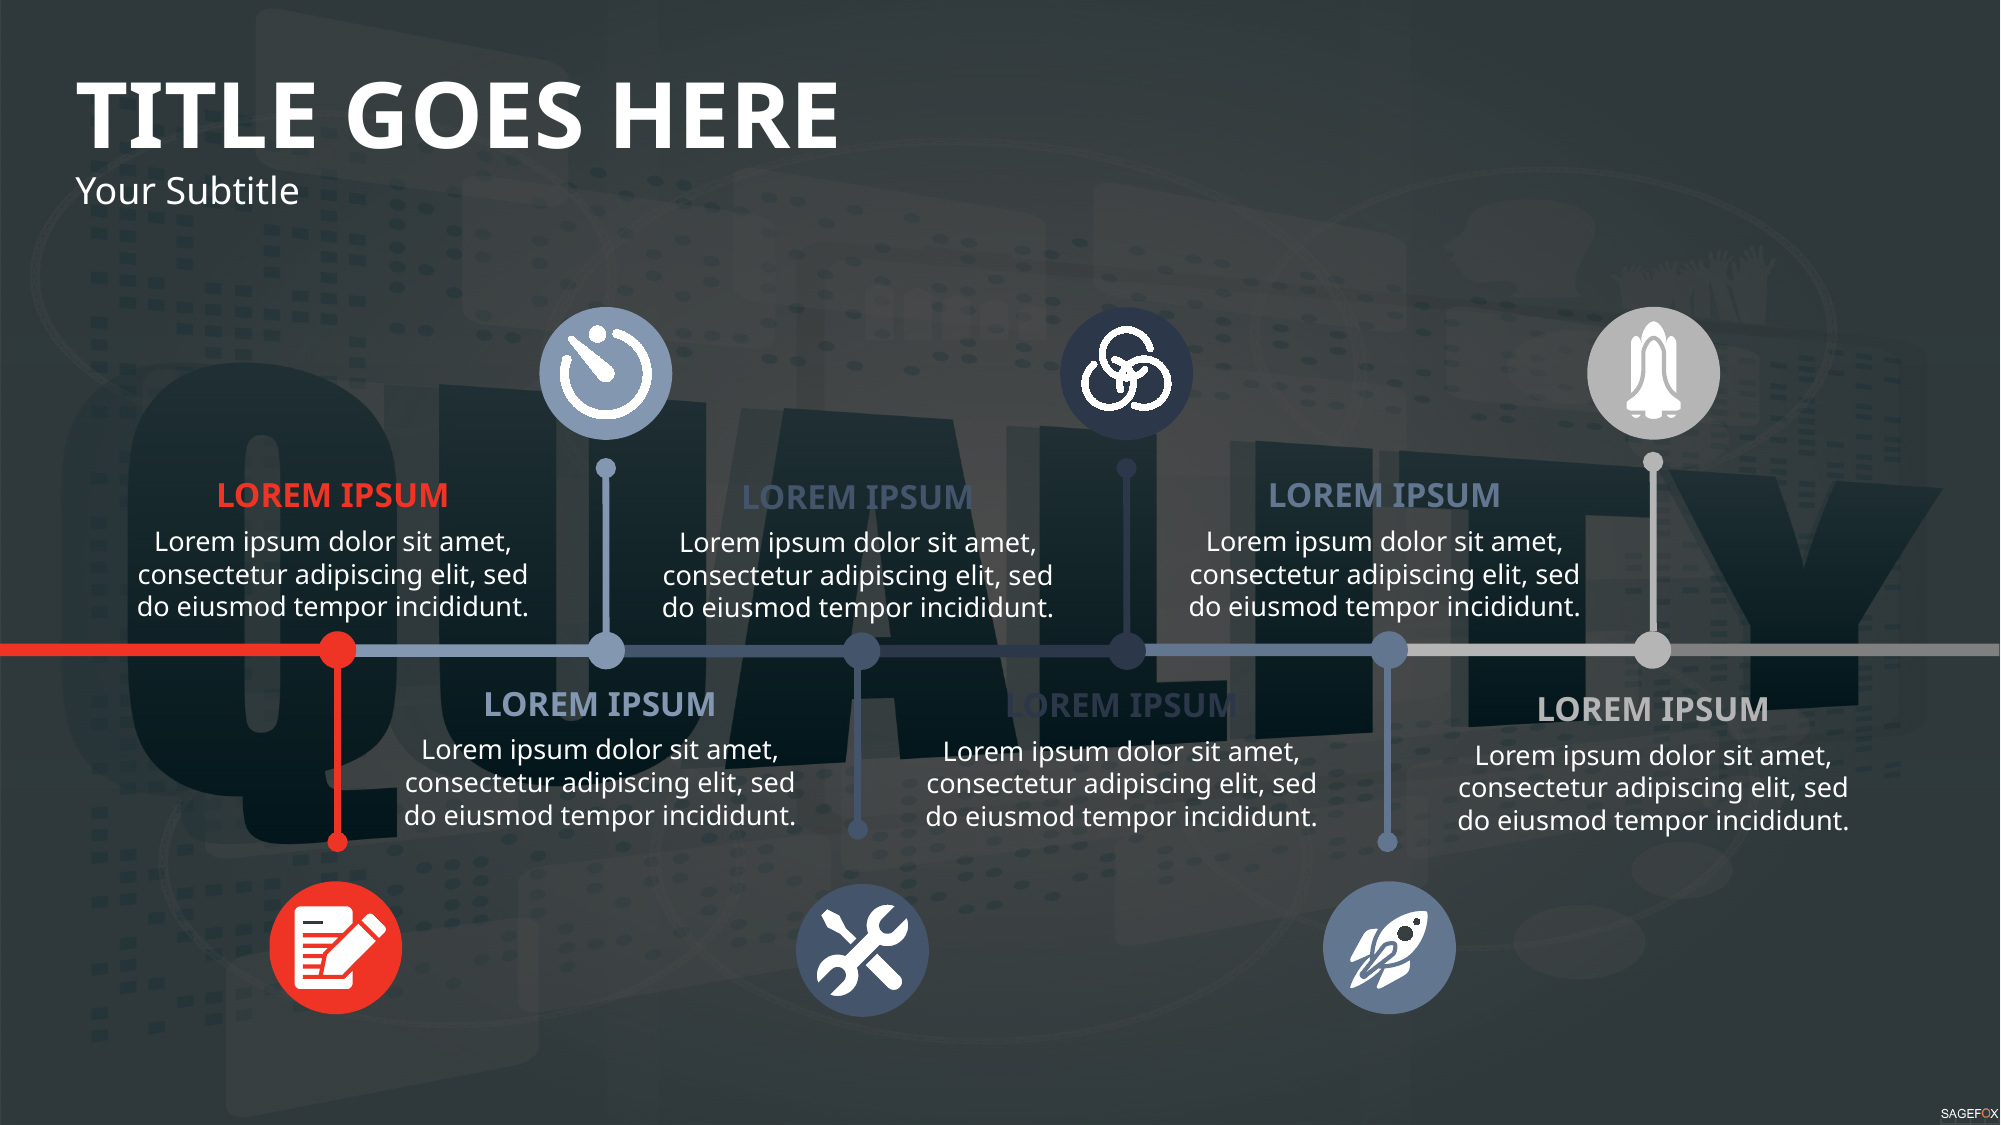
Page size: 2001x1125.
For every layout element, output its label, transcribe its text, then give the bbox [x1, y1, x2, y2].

text_box [1408, 630, 1673, 670]
text_box LOREM IPSUM Lorem ipsum dolor sit amet, consectetur adipiscing elit, sed do eiusmod tempor incididunt. [1164, 469, 1606, 627]
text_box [539, 306, 673, 440]
text_box LOREM IPSUM Lorem ipsum dolor sit amet, consectetur adipiscing elit, sed do eiusmod tempor incididunt. [637, 470, 1079, 629]
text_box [1323, 881, 1456, 1015]
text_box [269, 881, 403, 1015]
text_box [0, 630, 358, 670]
text_box LOREM IPSUM Lorem ipsum dolor sit amet, consectetur adipiscing elit, sed do eiusmod tempor incididunt. [112, 469, 554, 627]
text_box [625, 631, 882, 671]
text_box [1060, 307, 1194, 441]
text_box LOREM IPSUM Lorem ipsum dolor sit amet, consectetur adipiscing elit, sed do eiusmod tempor incididunt. [901, 679, 1342, 837]
text_box [356, 630, 626, 671]
picture [0, 0, 2001, 1125]
text_box [1146, 630, 1409, 670]
text_box LOREM IPSUM Lorem ipsum dolor sit amet, consectetur adipiscing elit, sed do eiusmod tempor incididunt. [1432, 682, 1874, 841]
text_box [1587, 306, 1721, 440]
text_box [796, 883, 929, 1017]
text_box TITLE GOES HERE Your Subtitle [60, 49, 1036, 220]
text_box [1672, 643, 2000, 657]
text_box LOREM IPSUM Lorem ipsum dolor sit amet, consectetur adipiscing elit, sed do eiusmod tempor incididunt. [379, 677, 821, 836]
text_box [881, 631, 1147, 671]
